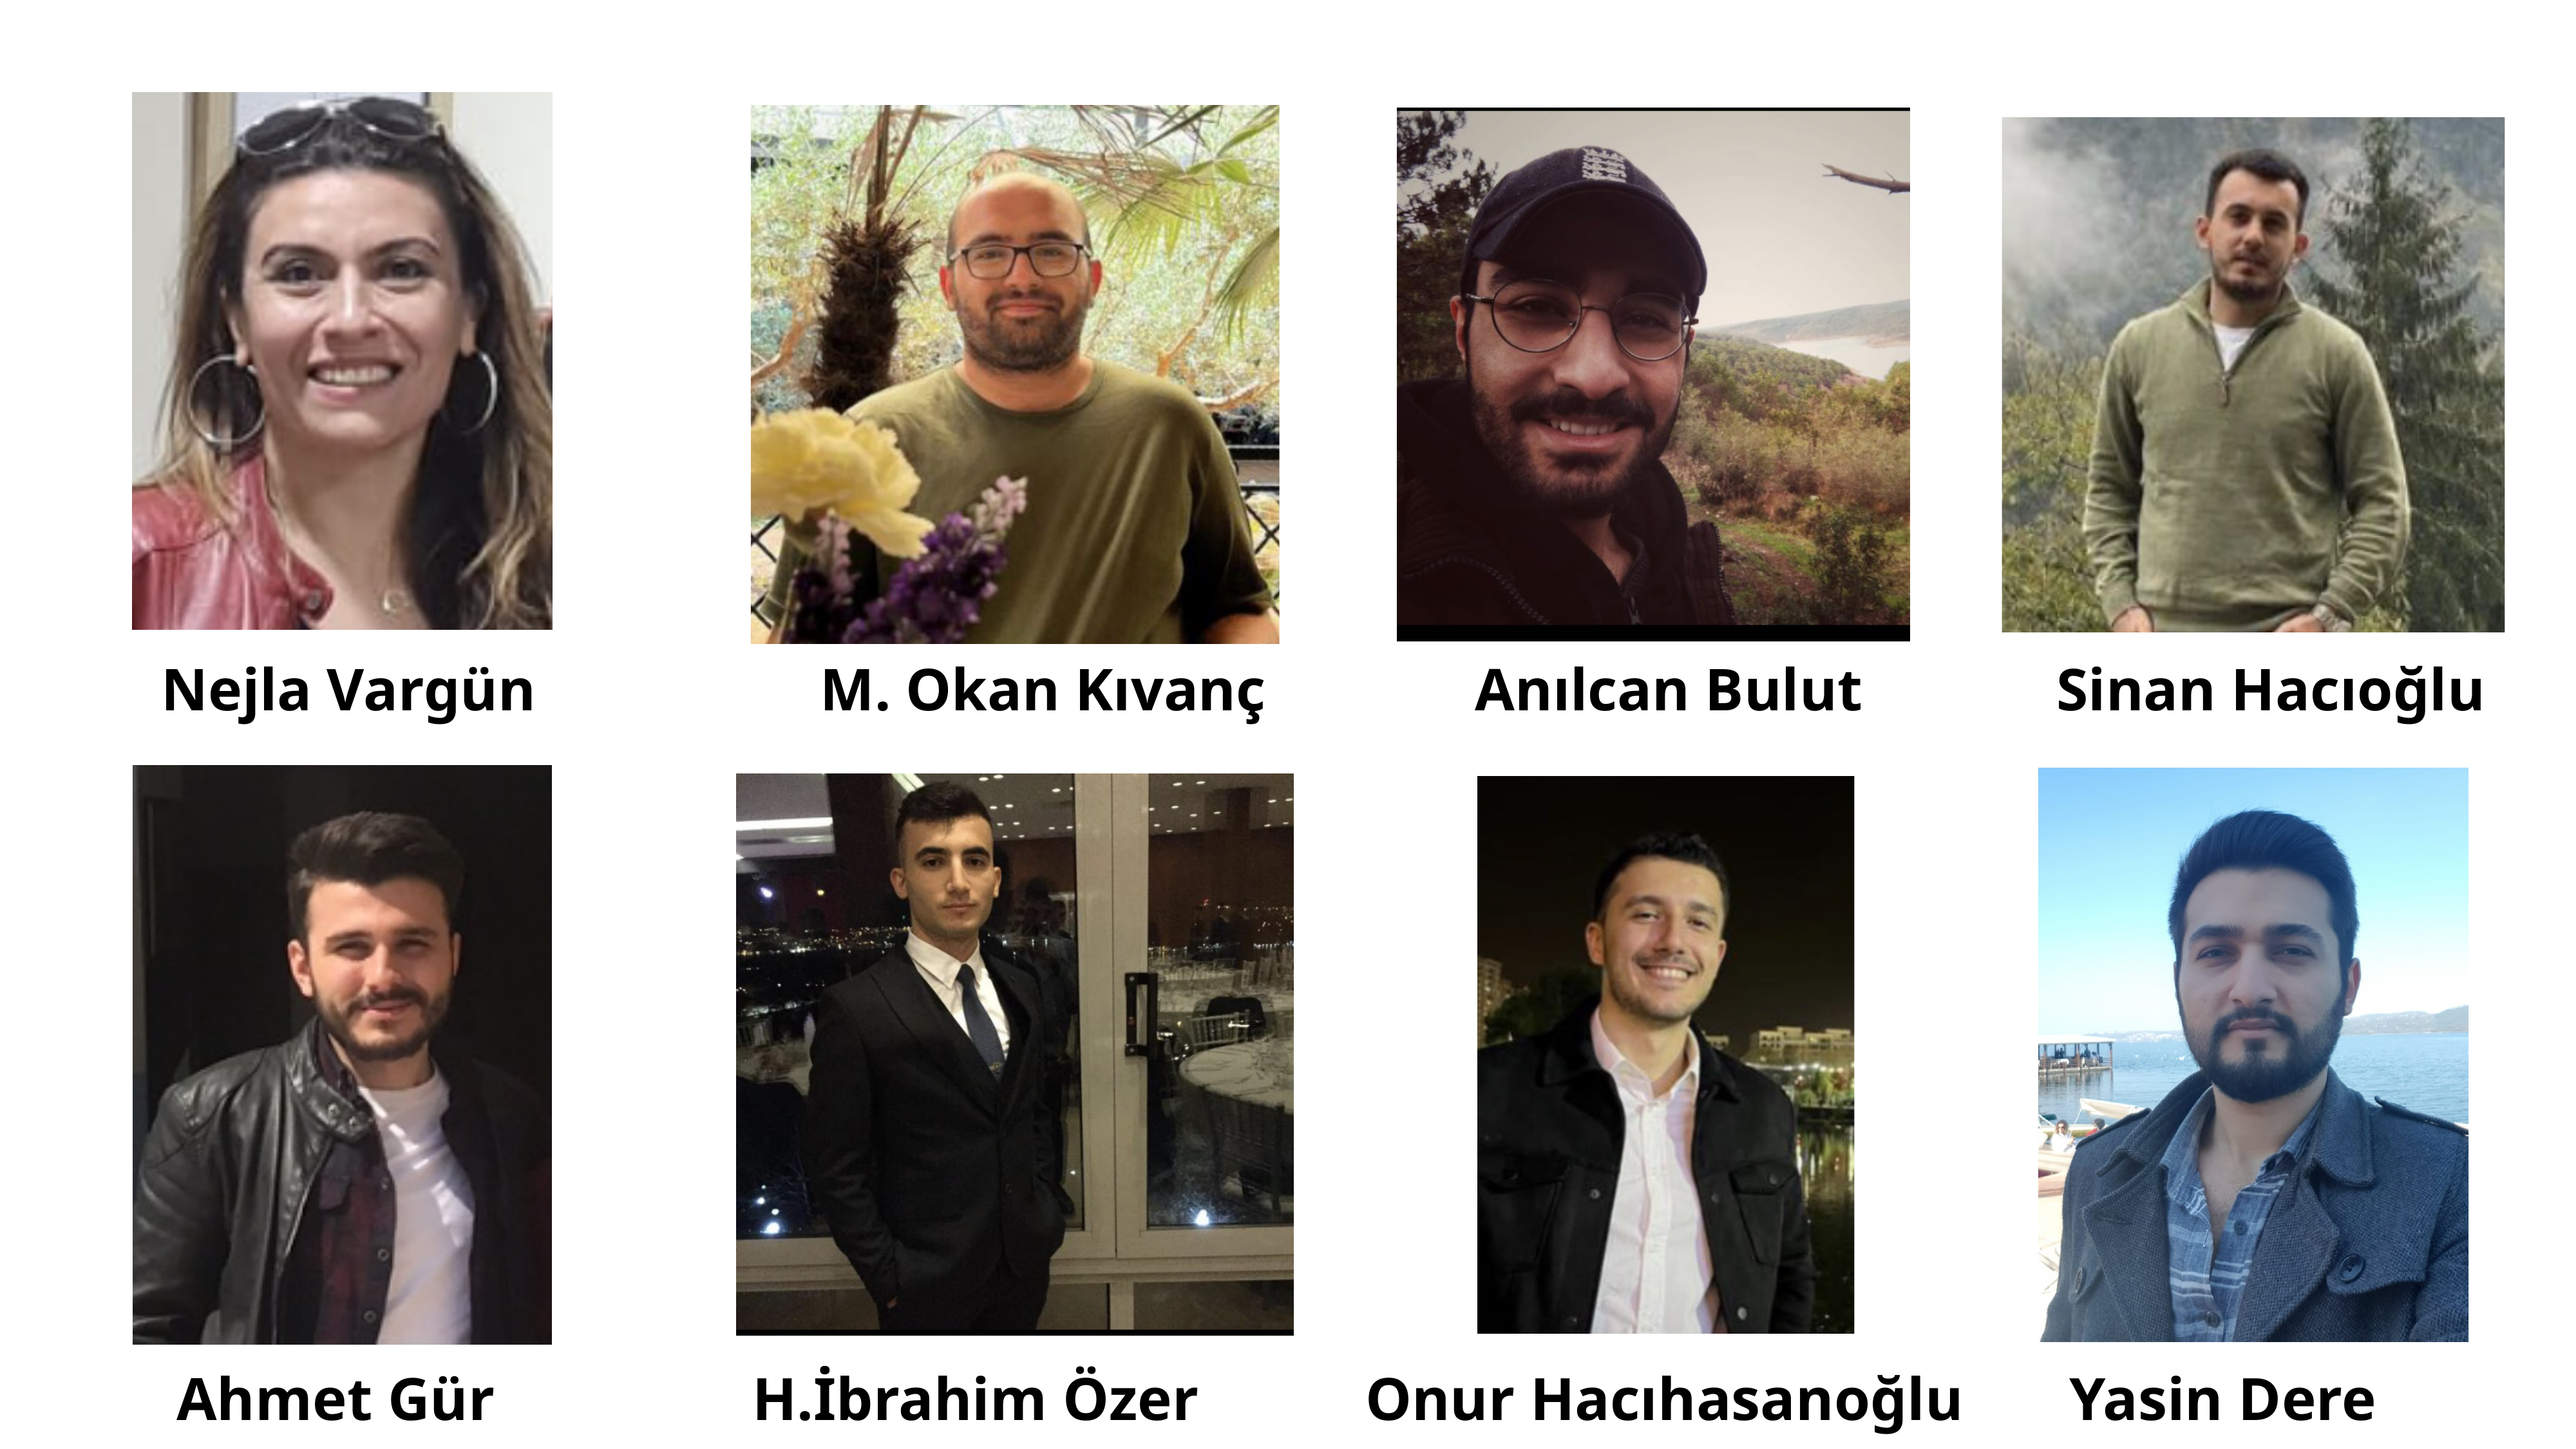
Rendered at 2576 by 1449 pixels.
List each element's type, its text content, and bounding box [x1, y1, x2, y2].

picture [736, 773, 1294, 1336]
text_box Nejla Vargün M. Okan Kıvanç Anılcan Bulut Sinan Hacıoğlu [66, 648, 2524, 753]
picture [750, 105, 1280, 645]
picture [2038, 768, 2469, 1342]
picture [1397, 108, 1911, 642]
picture [133, 765, 552, 1345]
picture [2002, 117, 2505, 632]
text_box Ahmet Gür H.İbrahim Özer Onur Hacıhasanoğlu Yasin Dere [81, 1357, 2495, 1437]
picture [131, 92, 553, 630]
picture [1477, 776, 1855, 1334]
